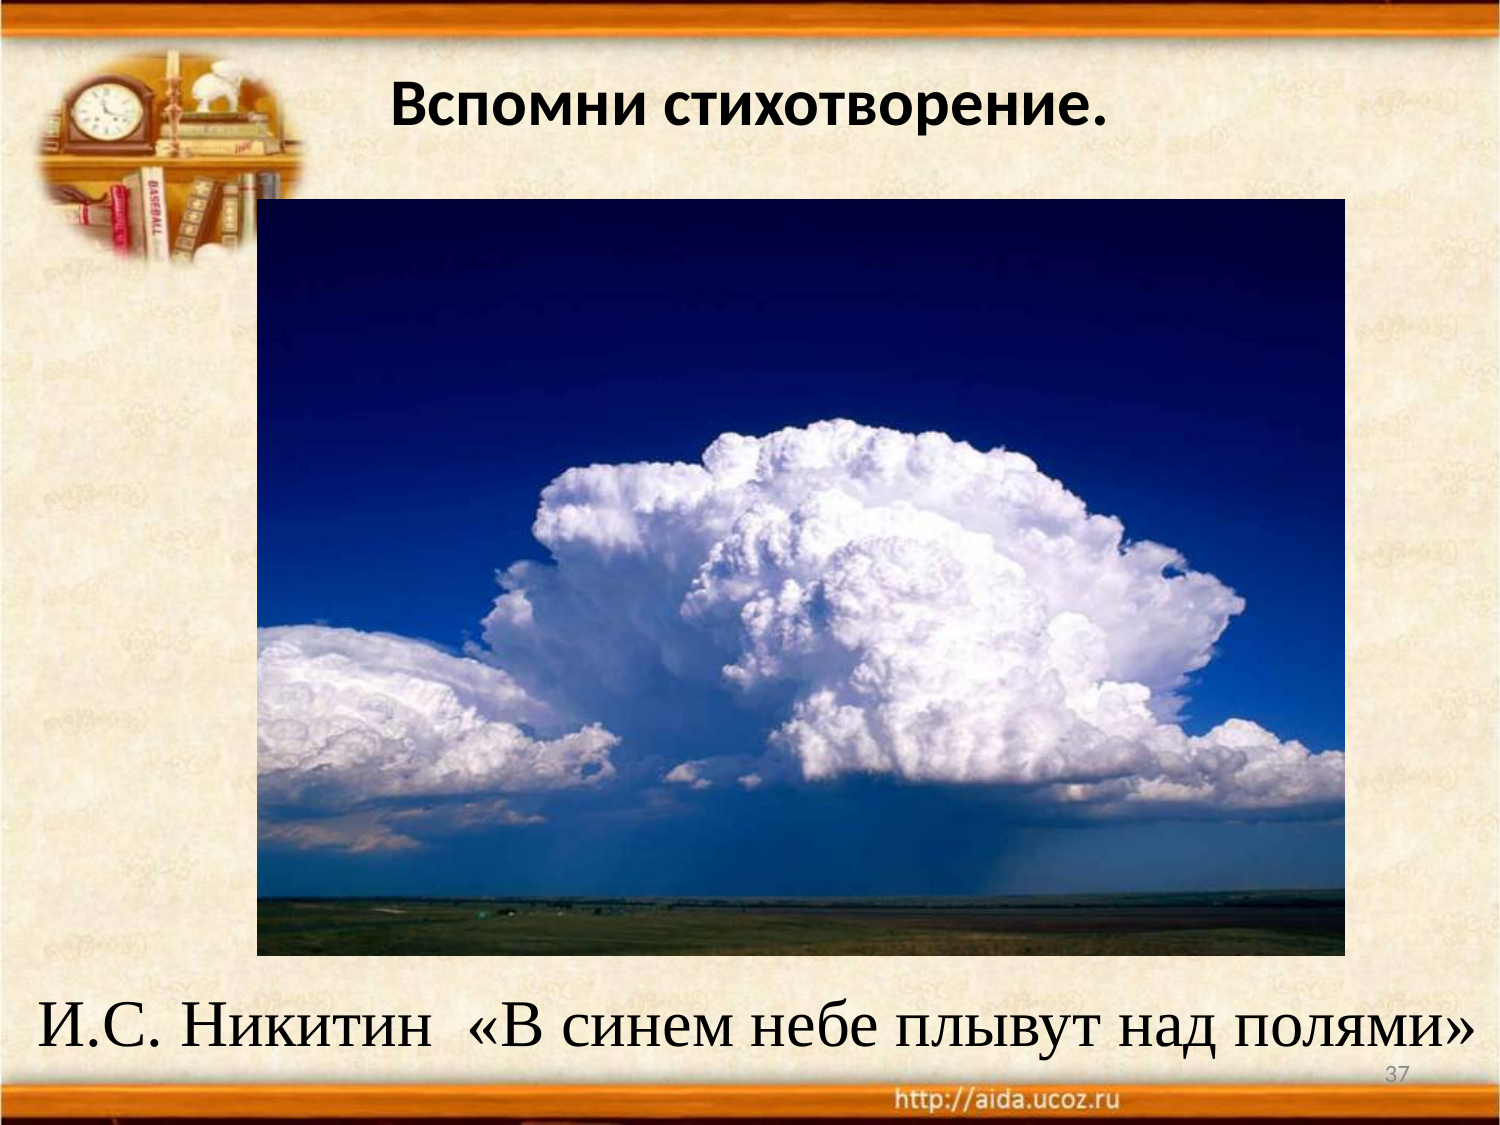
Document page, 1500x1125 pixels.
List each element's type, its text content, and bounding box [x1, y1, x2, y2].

picture [0, 0, 1500, 1125]
slide_number 37 [1074, 1068, 1425, 1103]
title Вспомни стихотворение. [74, 44, 1426, 153]
text_box И.С. Никитин «В синем небе плывут над полями» [22, 972, 1495, 1068]
